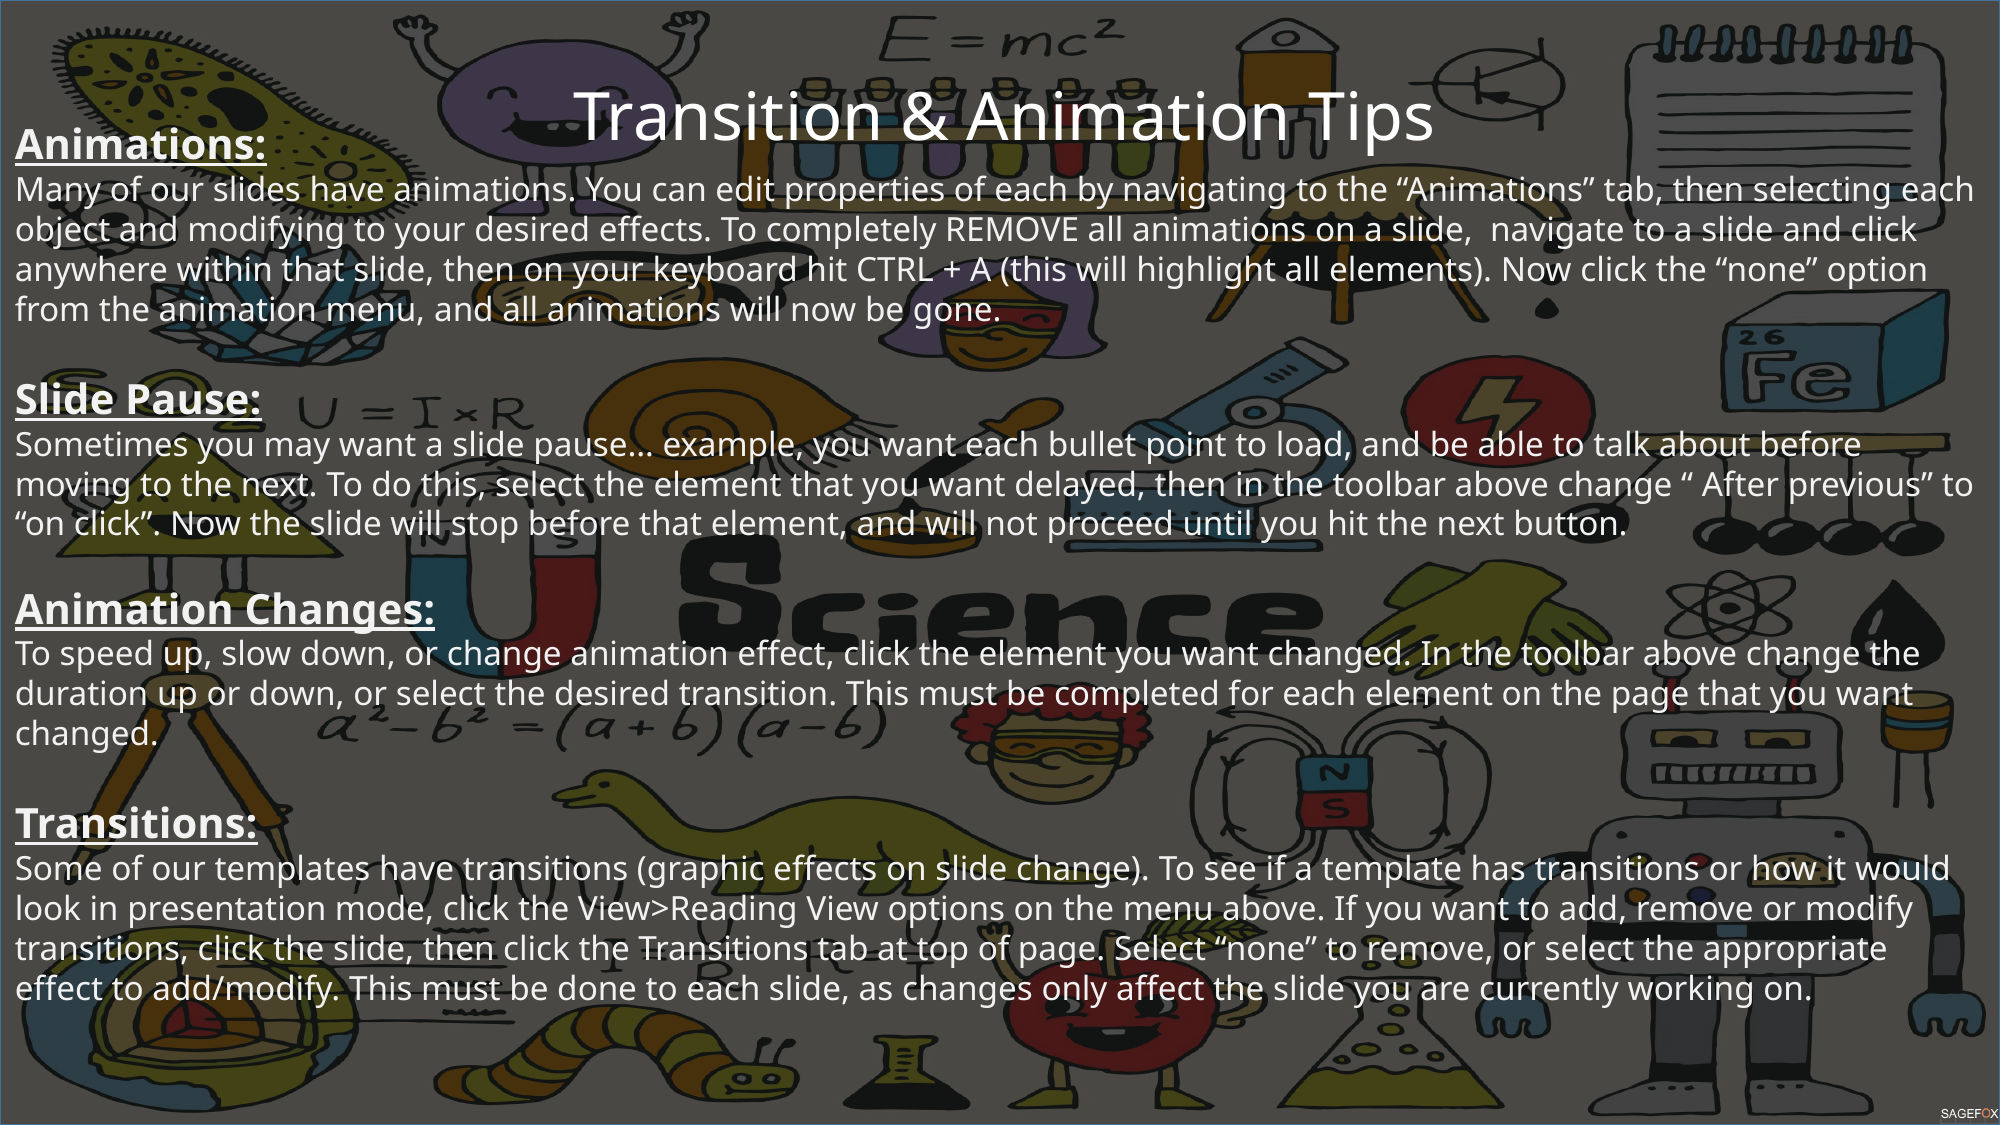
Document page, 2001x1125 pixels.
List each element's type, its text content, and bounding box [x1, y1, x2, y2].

title Transition & Animation Tips [477, 59, 1532, 177]
text_box Animations: Many of our slides have animations. You can edit properties of each by navigating to the “Animations” tab, then selecting each object and modifying to your desired effects. To completely REMOVE all animations on a slide, navigate to a slide and click anywhere within that slide, then on your keyboard hit CTRL + A (this will highlight all elements). Now click the “none” option from the animation menu, and all animations will now be gone. Slide Pause: Sometimes you may want a slide pause… example, you want each bullet point to load, and be able to talk about before moving to the next. To do this, select the element that you want delayed, then in the toolbar above change “ After previous” to “on click”. Now the slide will stop before that element, and will not proceed until you hit the next button. Animation Changes: To speed up, slow down, or change animation effect, click the element you want changed. In the toolbar above change the duration up or down, or select the desired transition. This must be completed for each element on the page that you want changed. Transitions: Some of our templates have transitions (graphic effects on slide change). To see if a template has transitions or how it would look in presentation mode, click the View>Reading View options on the menu above. If you want to add, remove or modify transitions, click the slide, then click the Transitions tab at top of page. Select “none” to remove, or select the appropriate effect to add/modify. This must be done to each slide, as changes only affect the slide you are currently working on. [0, 0, 2000, 1125]
